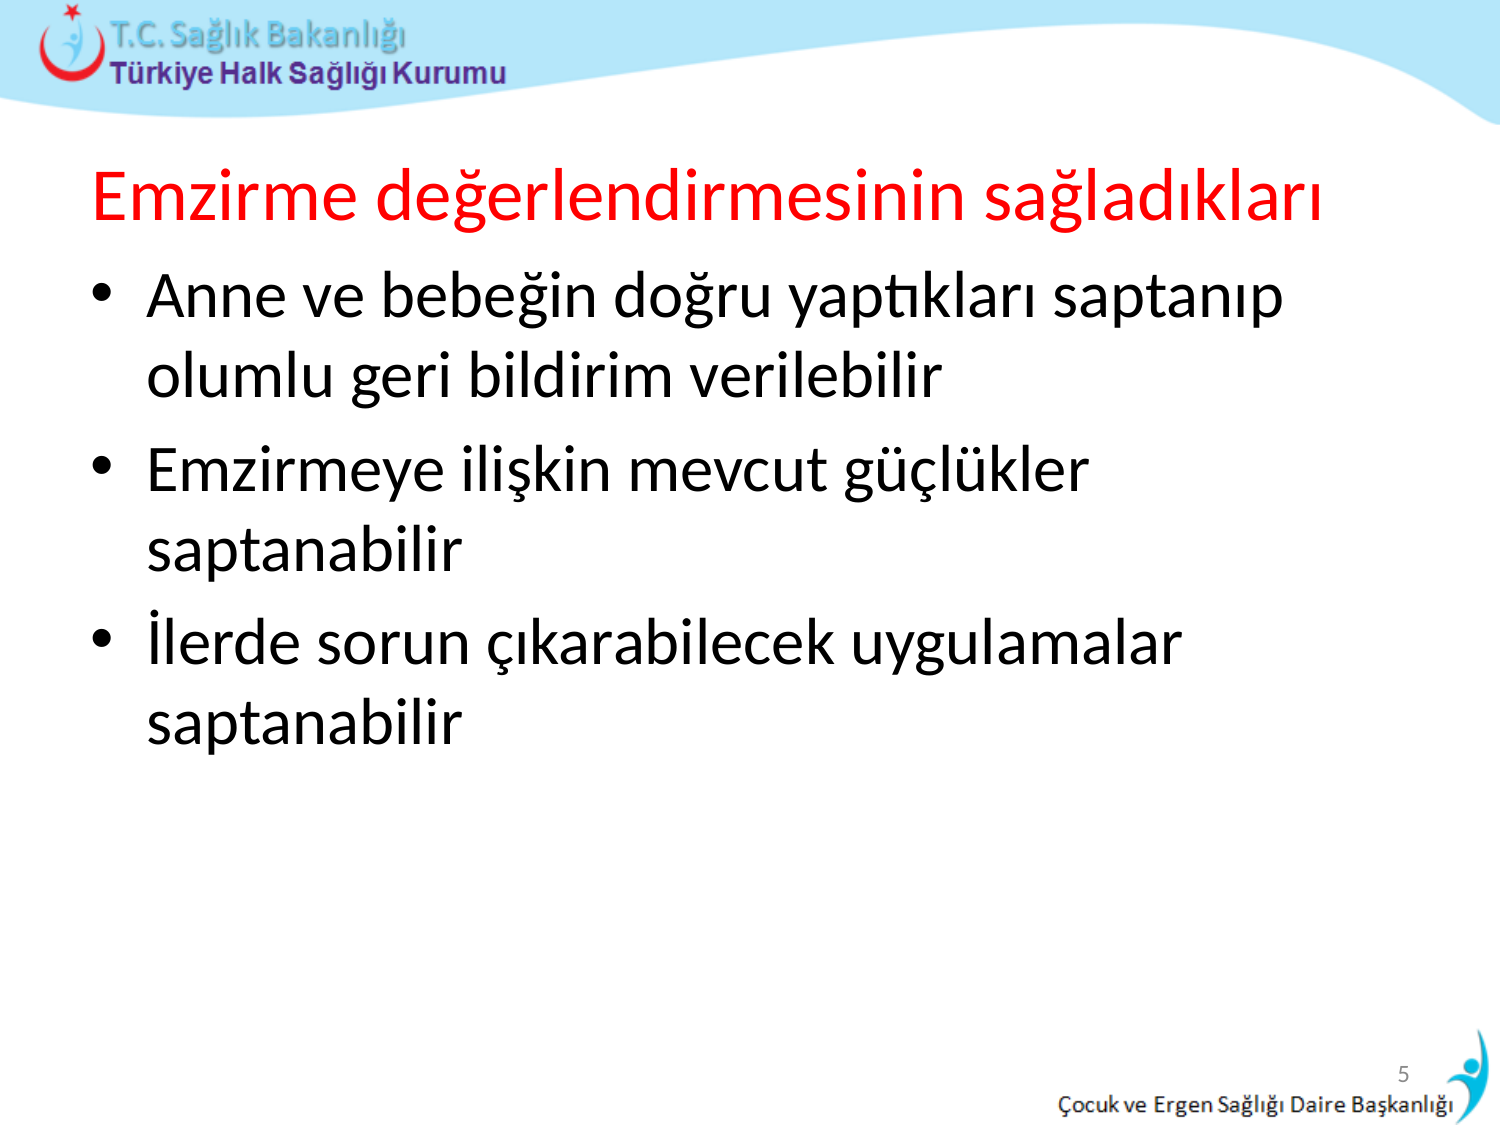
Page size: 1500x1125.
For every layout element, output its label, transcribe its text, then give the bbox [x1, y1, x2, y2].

list Anne ve bebeğin doğru yaptıkları saptanıp olumlu geri bildirim verilebilir Emzirmeye ilişkin mevcut güçlükler saptanabilir İlerde sorun çıkarabilecek uygulamalar saptanabilir [75, 243, 1425, 1005]
title Emzirme değerlendirmesinin sağladıkları [76, 137, 1427, 244]
picture [0, 0, 1500, 1125]
slide_number 5 [1074, 1042, 1425, 1103]
